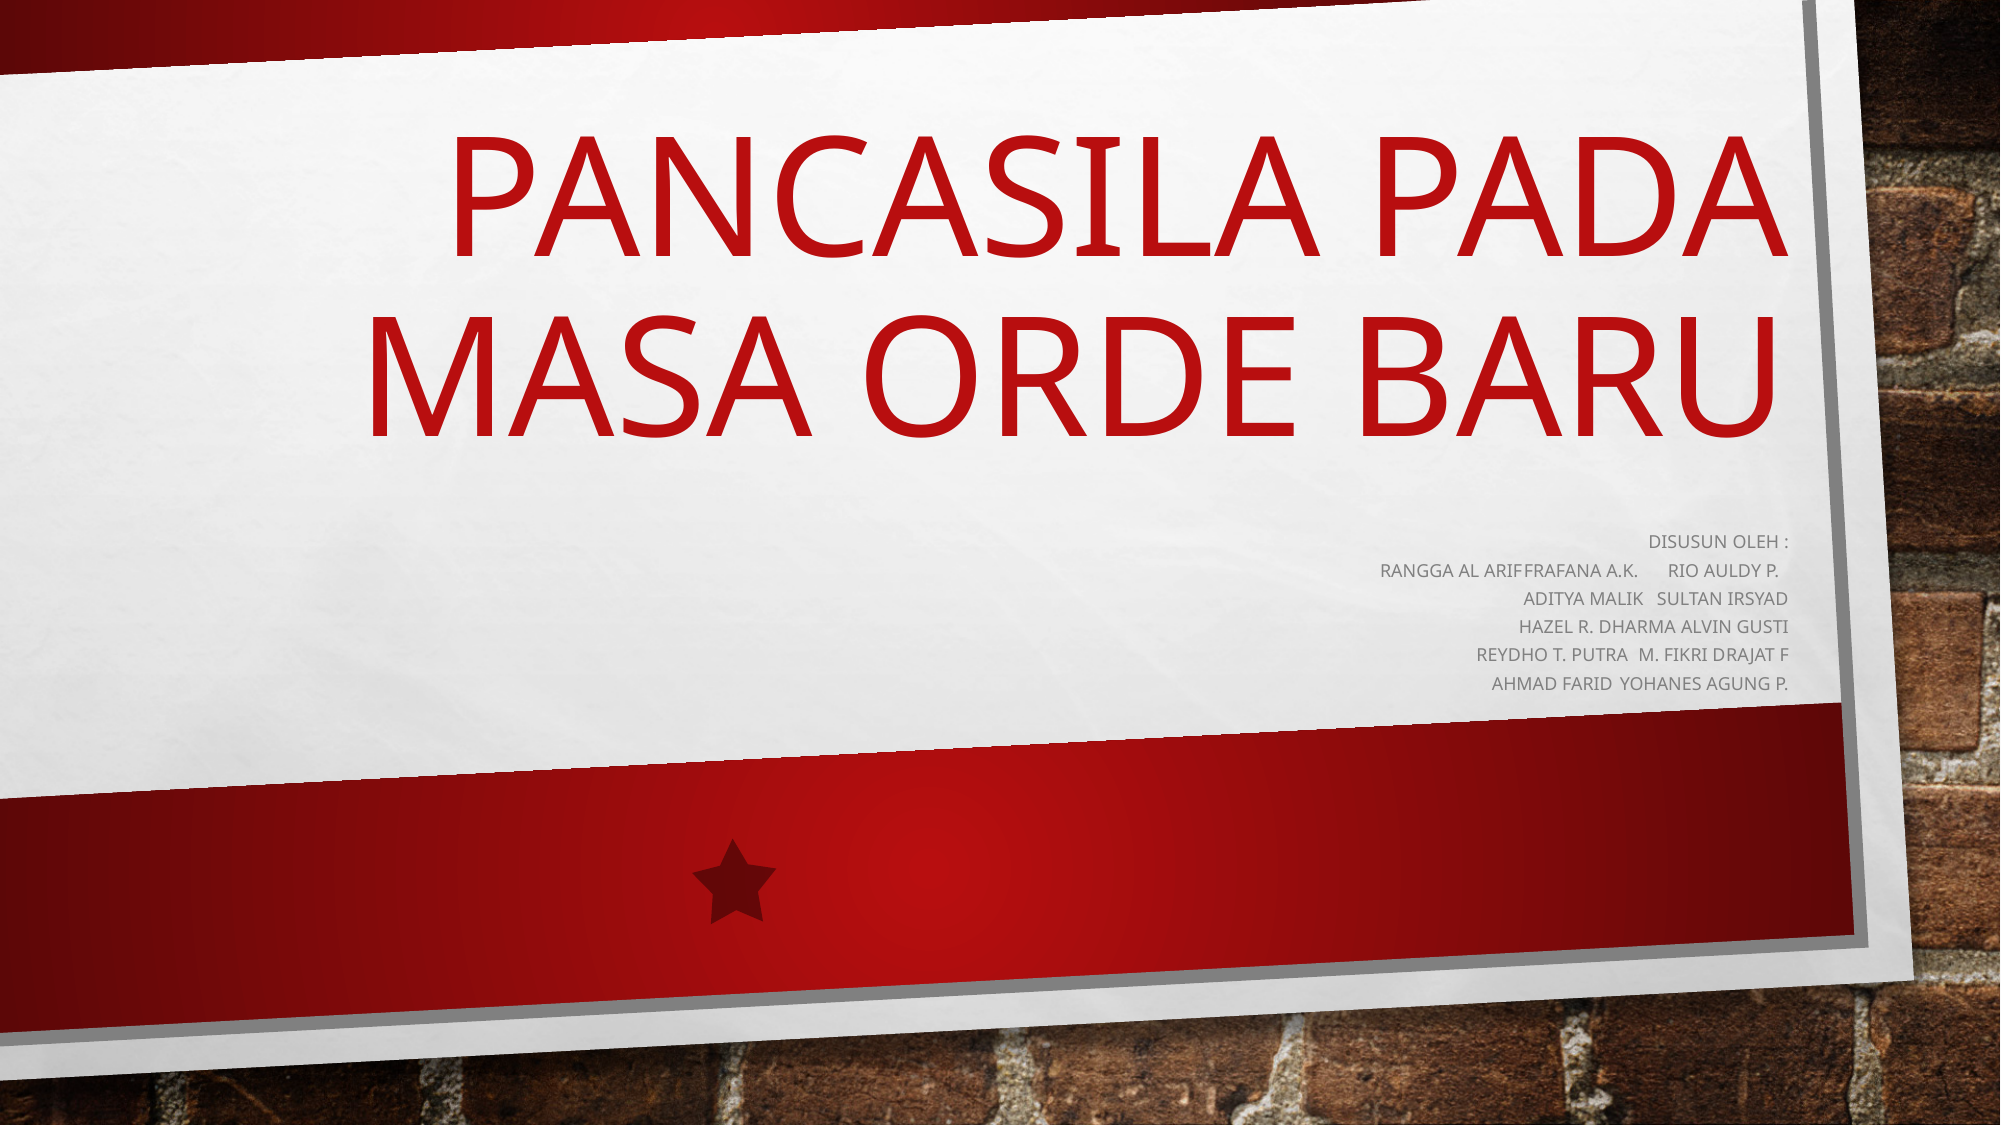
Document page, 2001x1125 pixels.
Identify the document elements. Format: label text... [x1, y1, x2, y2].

picture [0, 0, 2000, 1125]
subtitle Disusun OLEH : RANGGA AL ARIF FRAFANA A.K. RIO AULDY P. ADITYA MALIK SULTAN IRSYAD HAZEL R. DHARMA ALVIN GUSTI REYDHO T. PUTRA M. FIKRI DRAJAT F AHMAD FARID YOHANES AGUNG P. [153, 519, 1804, 707]
title PANCASILA PADA MASA ORDE BARU [153, 0, 1804, 519]
